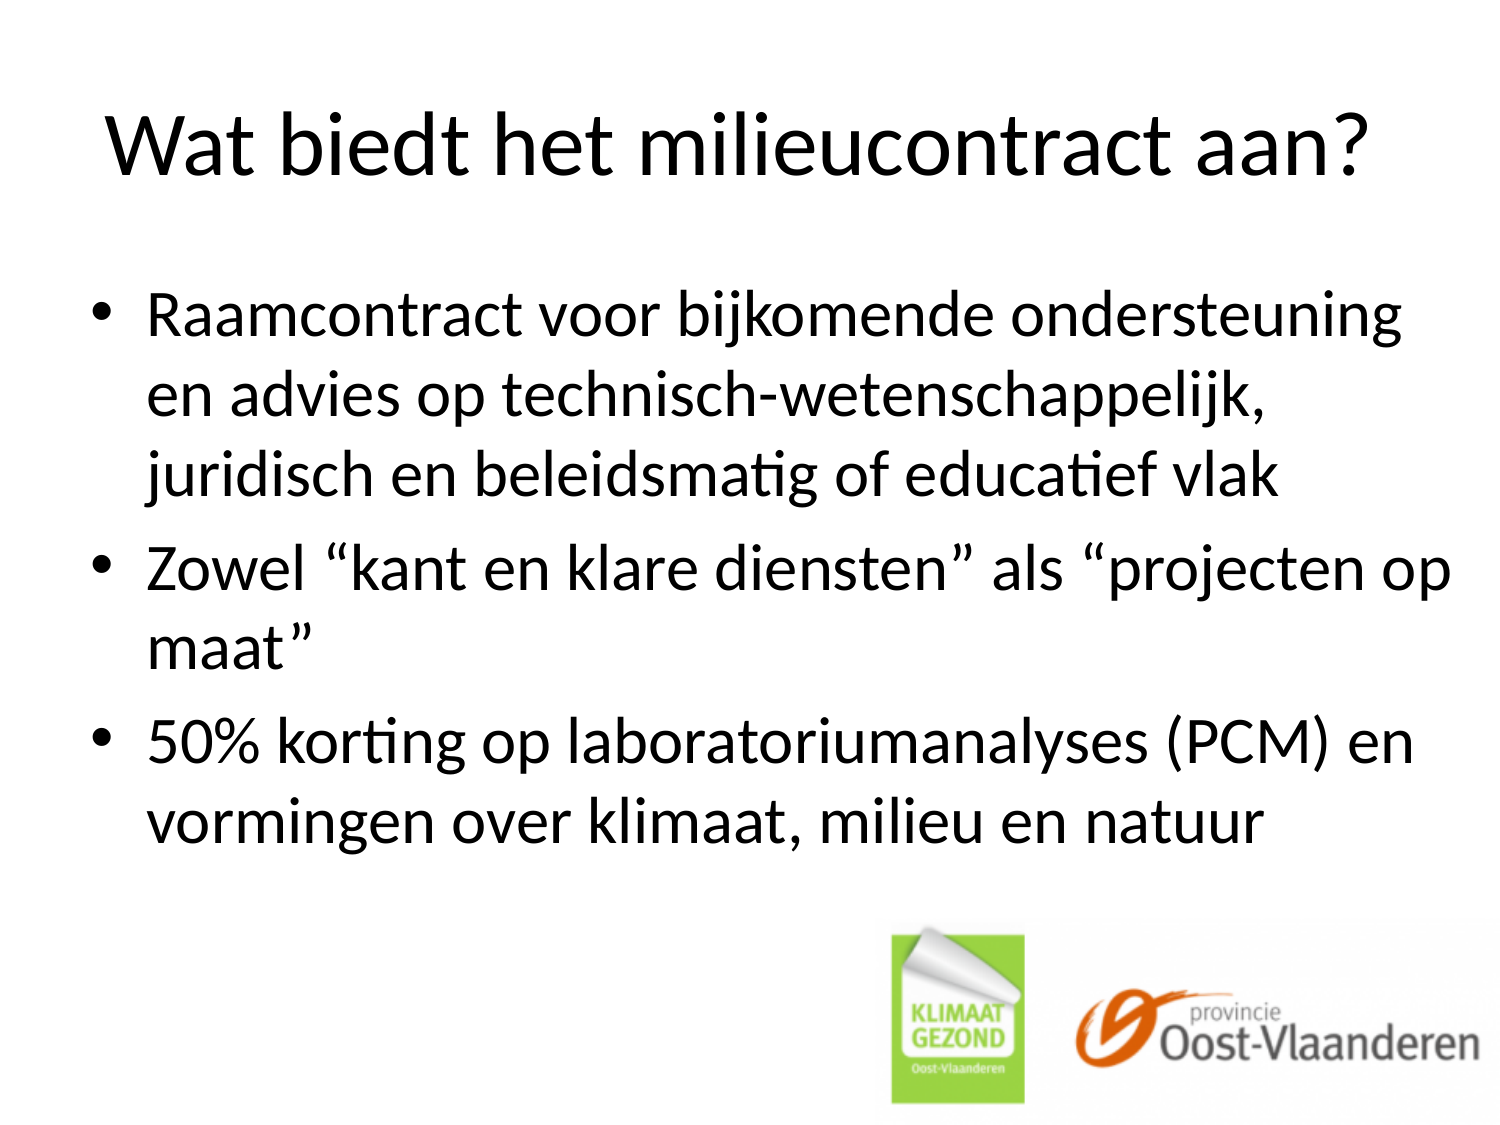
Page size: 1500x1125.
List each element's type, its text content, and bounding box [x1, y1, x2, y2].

list Raamcontract voor bijkomende ondersteuning en advies op technisch-wetenschappelijk, juridisch en beleidsmatig of educatief vlak Zowel “kant en klare diensten” als “projecten op maat” 50% korting op laboratoriumanalyses (PCM) en vormingen over klimaat, milieu en natuur [75, 262, 1483, 1005]
title Wat biedt het milieucontract aan? [75, 45, 1425, 233]
picture [874, 918, 1500, 1125]
